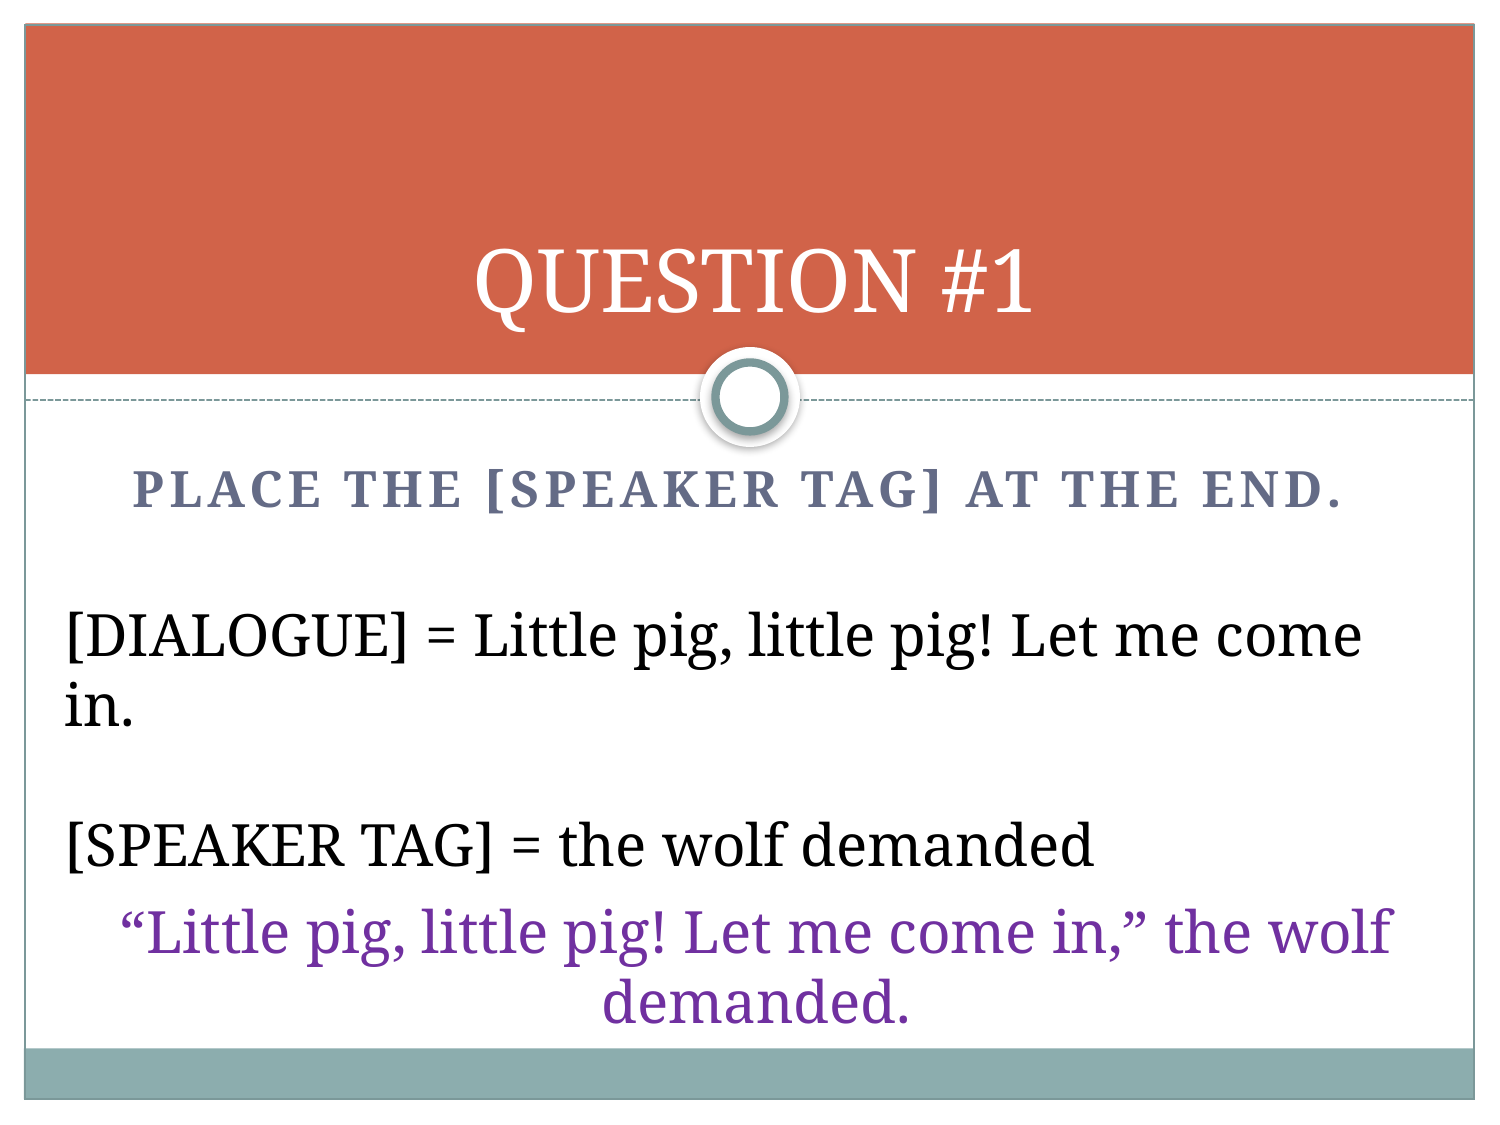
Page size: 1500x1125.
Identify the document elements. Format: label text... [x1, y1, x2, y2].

list PLACE THE [SPEAKER TAG] AT THE END. [24, 450, 1450, 550]
title QUESTION #1 [118, 87, 1394, 338]
text_box [DIALOGUE] = Little pig, little pig! Let me come in. [SPEAKER TAG] = the wolf demanded [50, 590, 1450, 886]
text_box “Little pig, little pig! Let me come in,” the wolf demanded. [37, 887, 1475, 1043]
